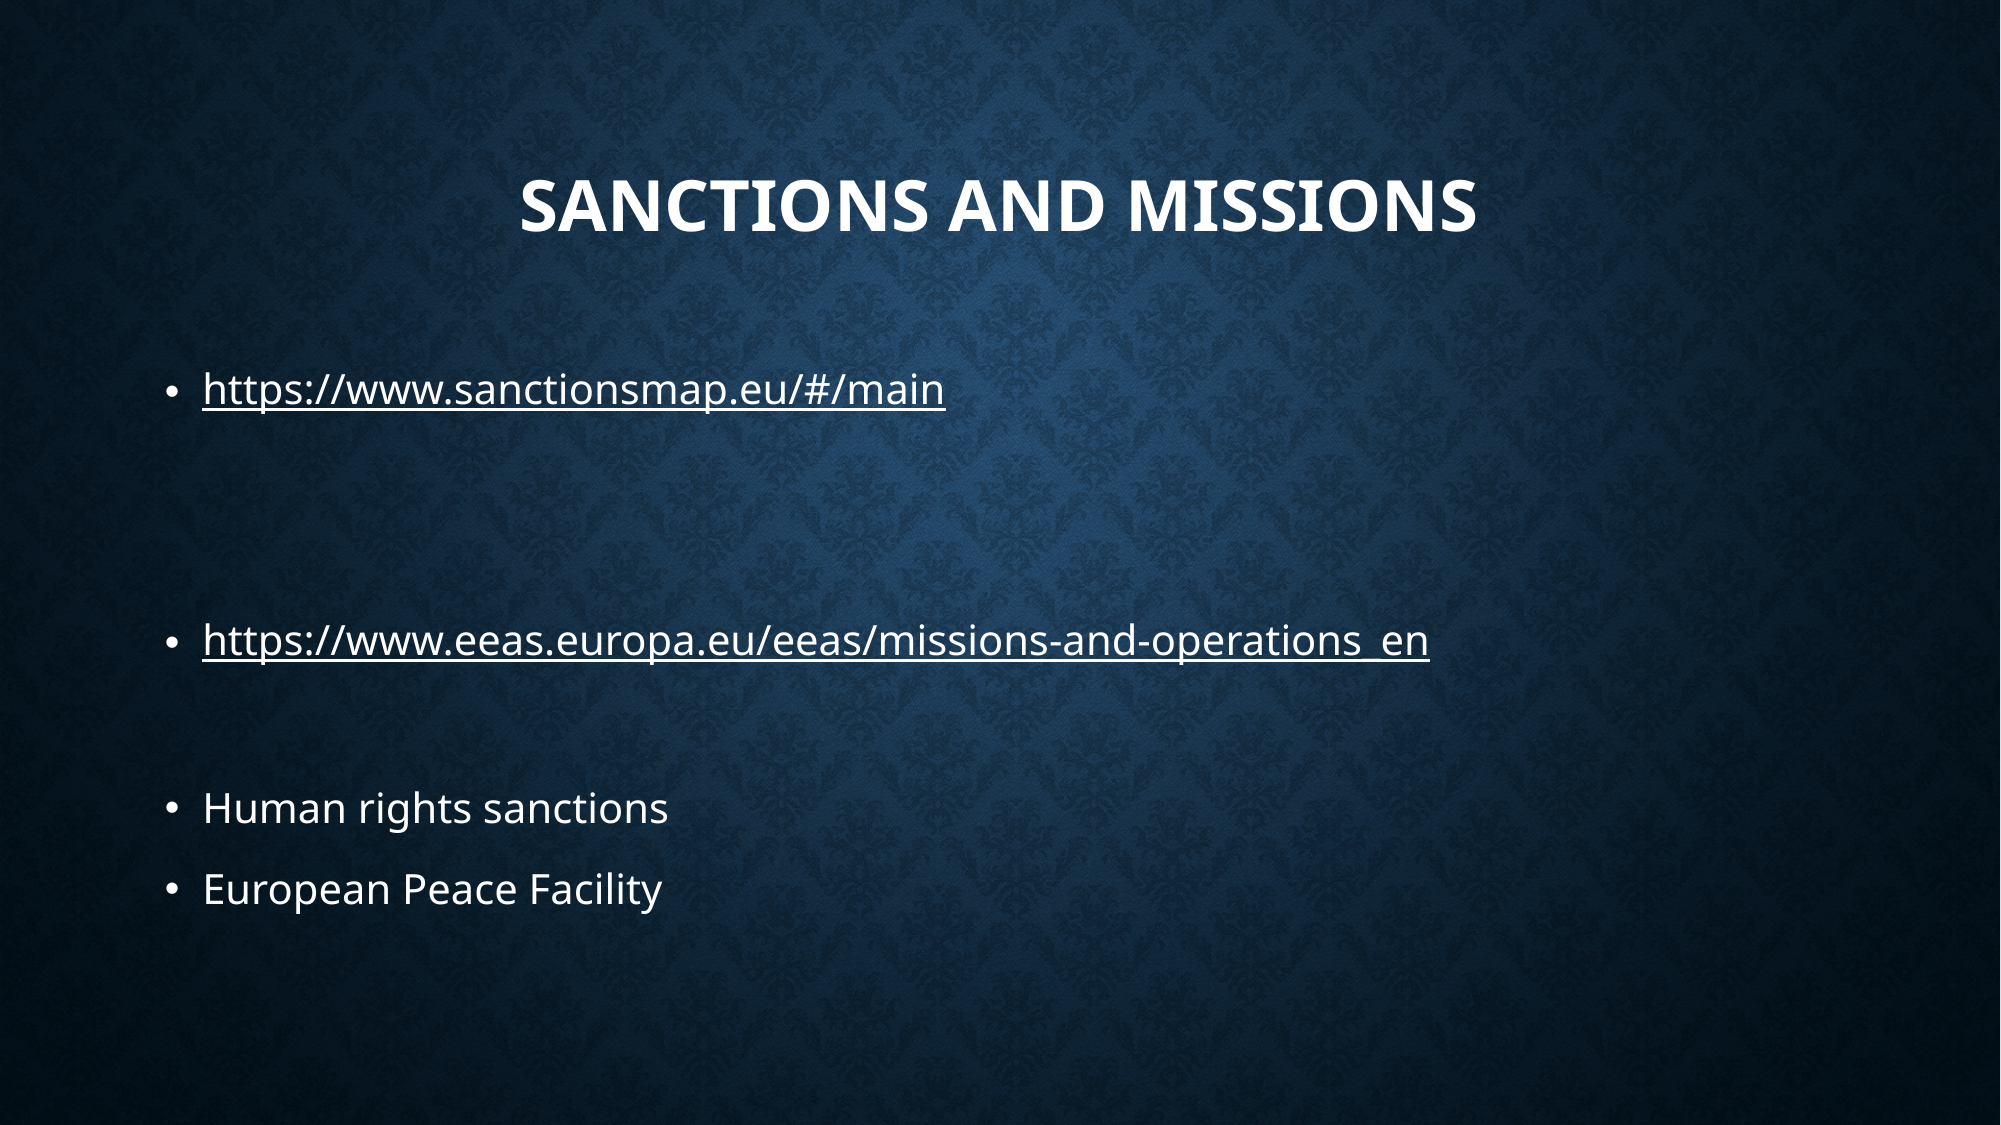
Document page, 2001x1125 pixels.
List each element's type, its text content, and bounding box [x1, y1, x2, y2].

list https://www.sanctionsmap.eu/#/main https://www.eeas.europa.eu/eeas/missions-and-operations_en Human rights sanctions European Peace Facility [149, 343, 1849, 950]
title Sanctions and missions [149, 99, 1849, 318]
